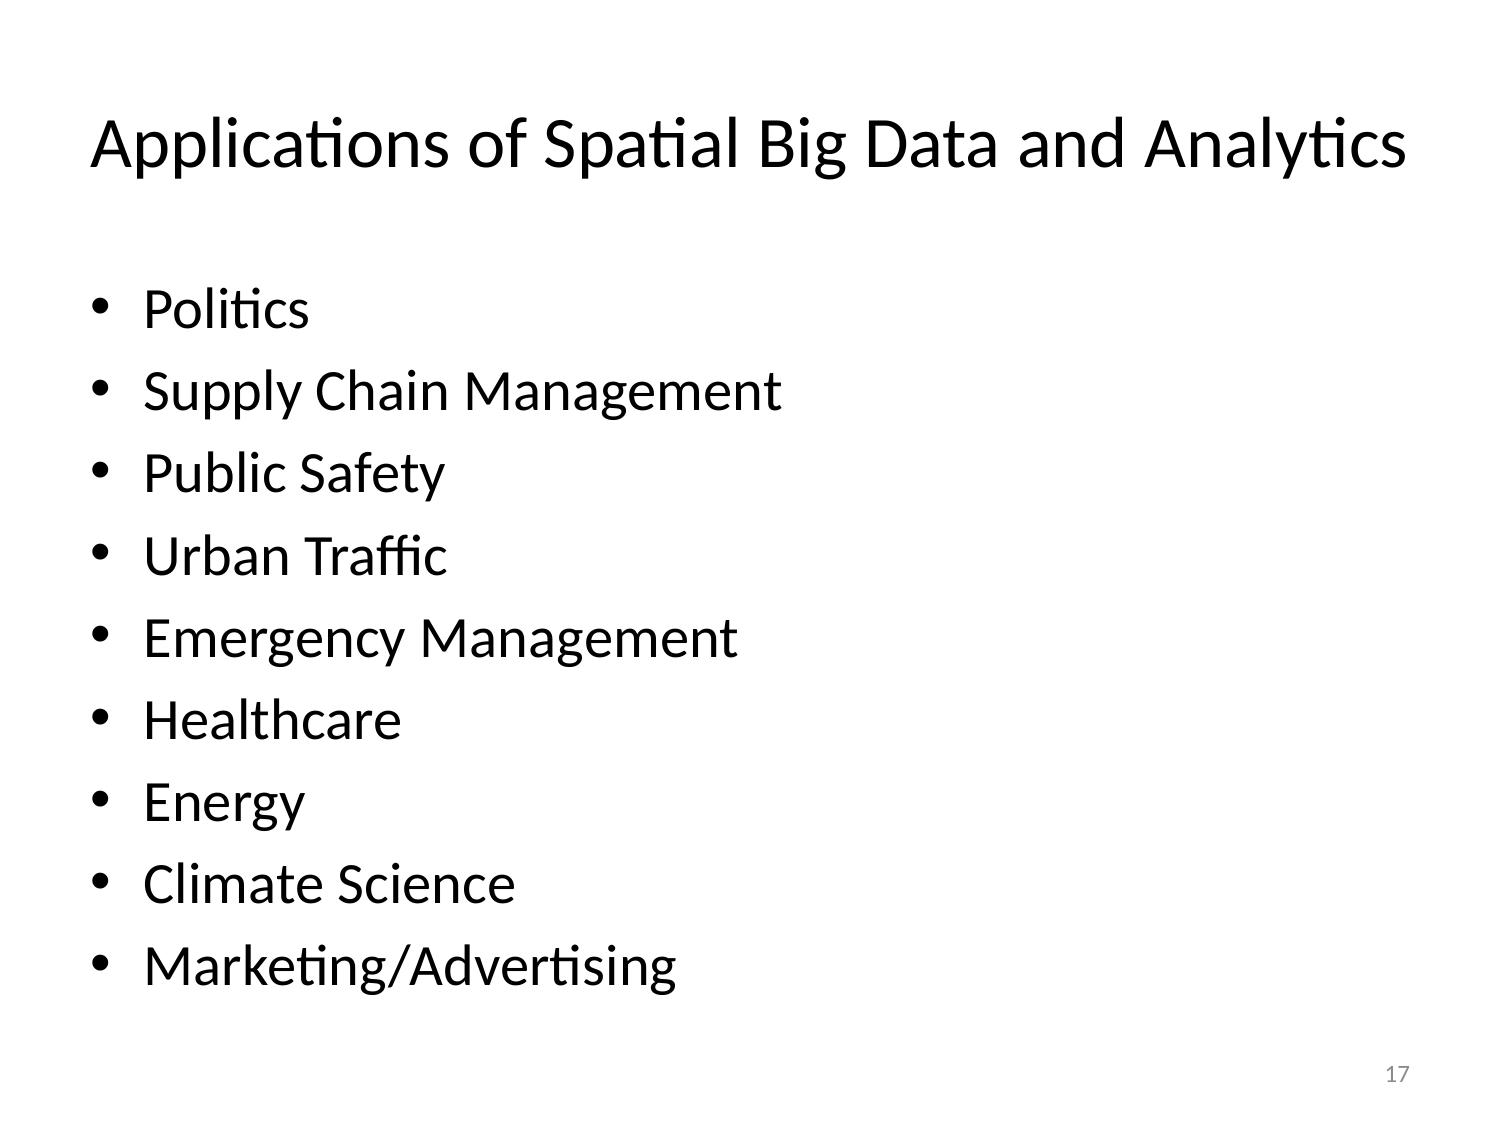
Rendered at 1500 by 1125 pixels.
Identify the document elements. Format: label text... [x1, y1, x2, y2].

title Applications of Spatial Big Data and Analytics [75, 45, 1425, 233]
slide_number 17 [1074, 1042, 1425, 1103]
list Politics Supply Chain Management Public Safety Urban Traffic Emergency Management Healthcare Energy Climate Science Marketing/Advertising [75, 262, 1425, 1005]
